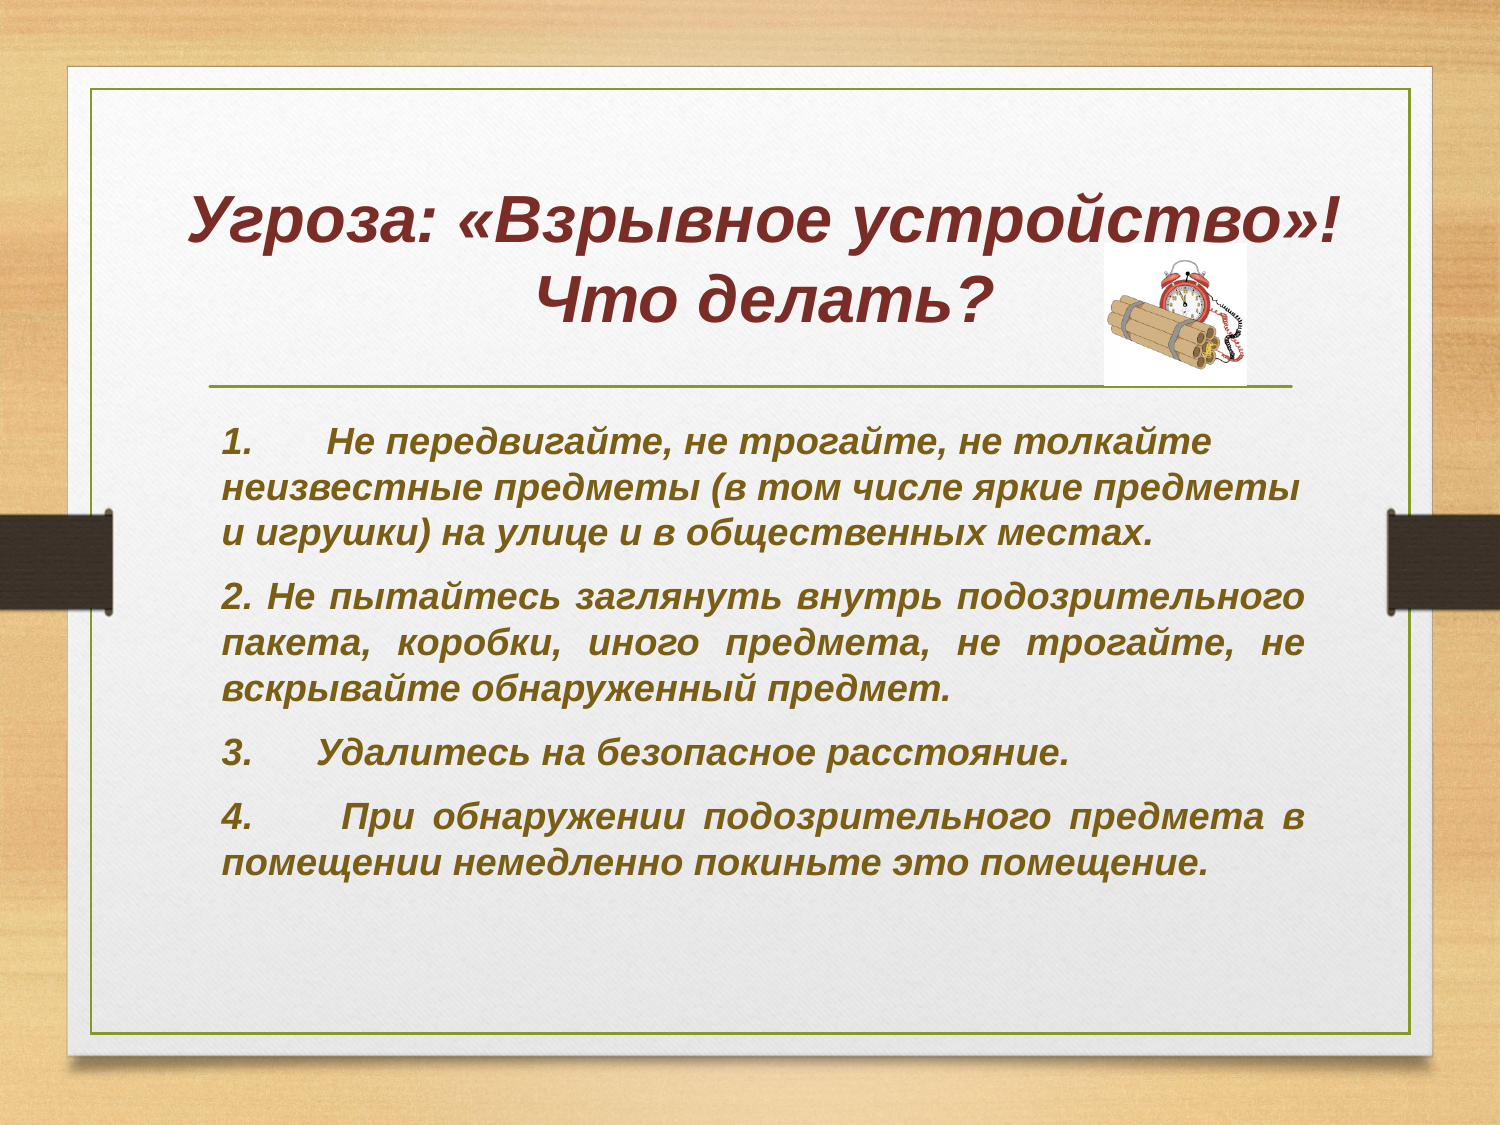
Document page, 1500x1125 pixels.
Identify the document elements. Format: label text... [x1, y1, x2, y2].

picture [0, 0, 1500, 1125]
list 1. Не передвигайте, не трогайте, не толкайте неизвестные предметы (в том числе яркие предметы и игрушки) на улице и в общественных местах. 2. Не пытайтесь заглянуть внутрь подозрительного пакета, коробки, иного предмета, не трогайте, не вскрывайте обнаруженный предмет. 3. Удалитесь на безопасное расстояние. 4. При обнаружении подозрительного предмета в помещении немедленно покиньте это помещение. [206, 408, 1322, 974]
title Угроза: «Взрывное устройство»! Что делать? [160, 149, 1369, 363]
